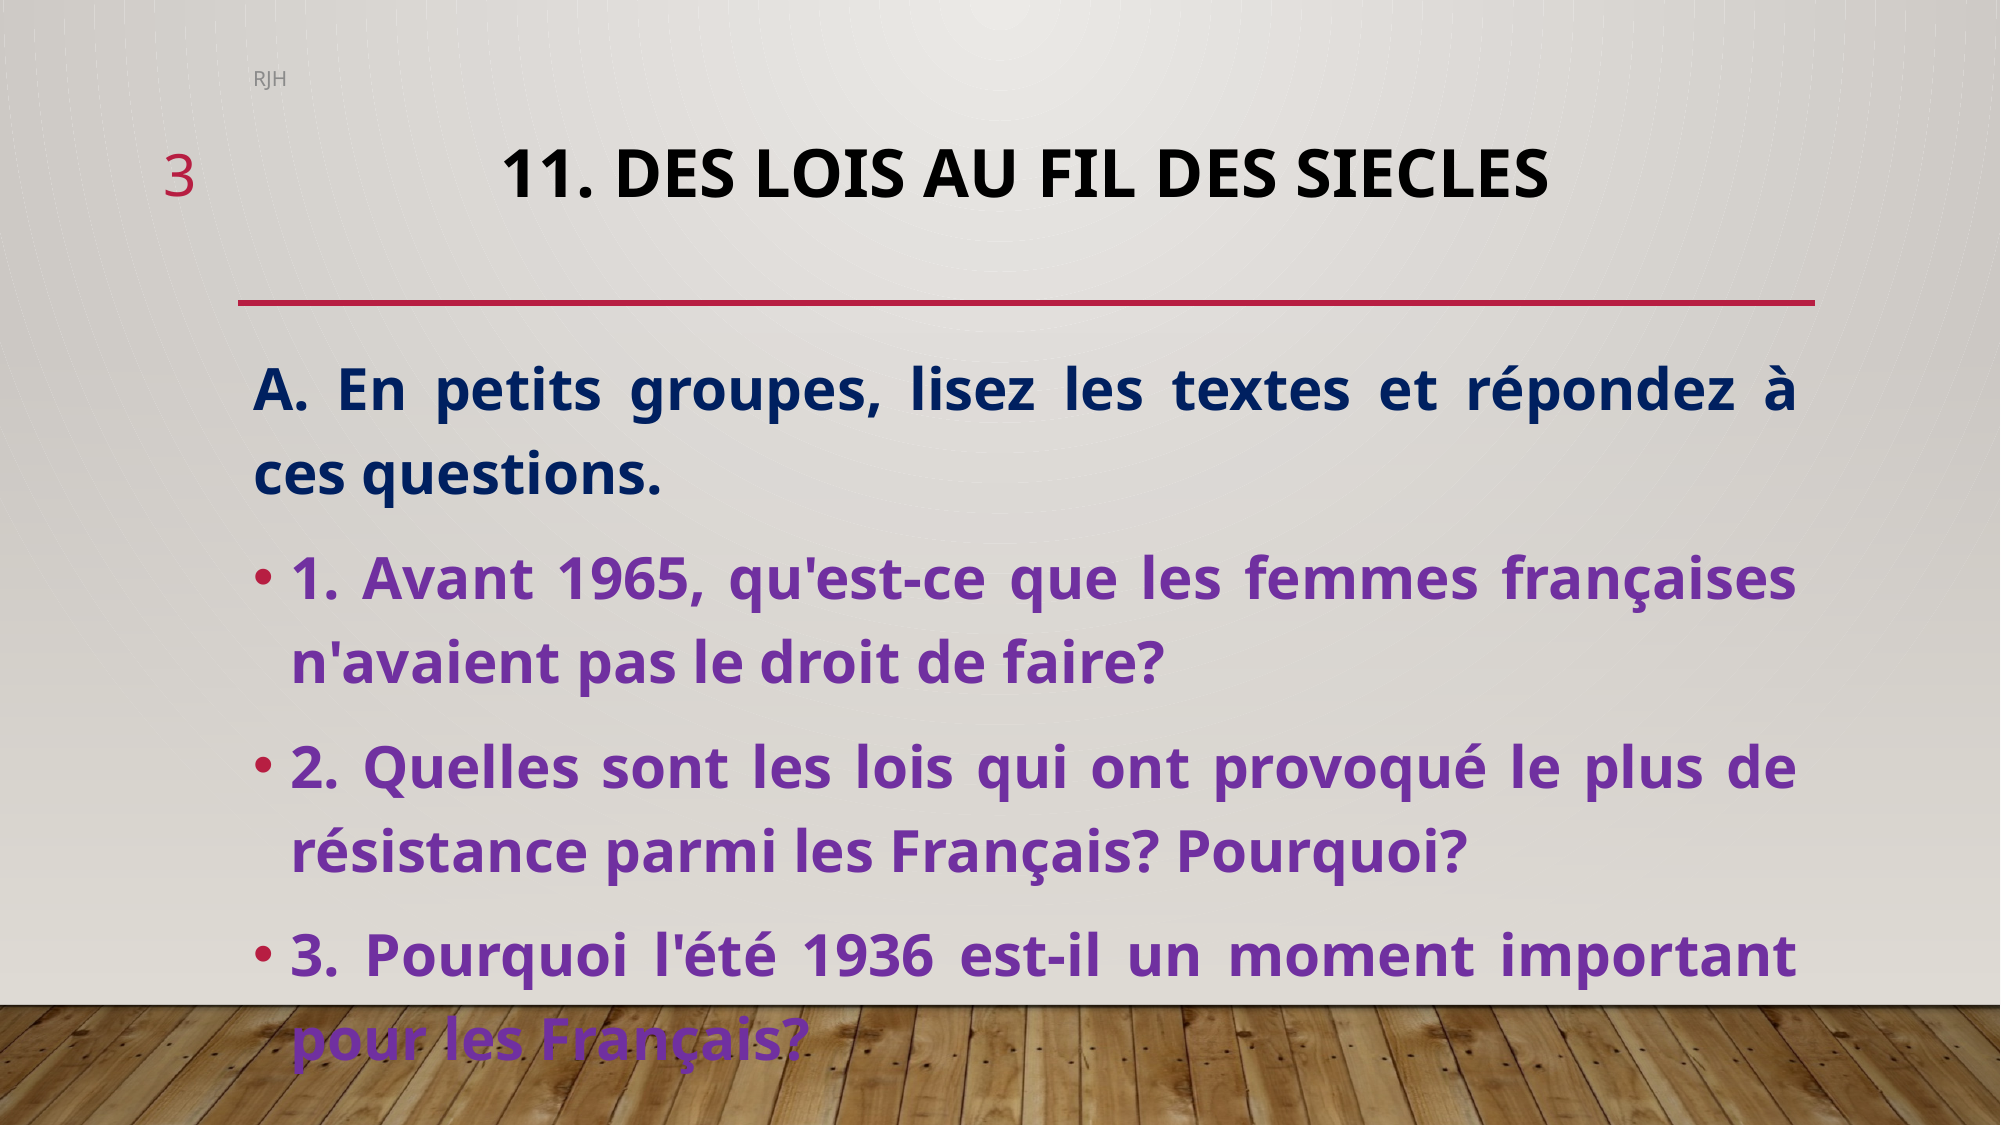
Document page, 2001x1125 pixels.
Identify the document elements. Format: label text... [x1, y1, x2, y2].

list A. En petits groupes, lisez les textes et répondez à ces questions. 1. Avant 1965, qu'est-ce que les femmes françaises n'avaient pas le droit de faire? 2. Quelles sont les lois qui ont provoqué le plus de résistance parmi les Français? Pourquoi? 3. Pourquoi l'été 1936 est-il un moment important pour les Français? [238, 330, 1814, 897]
footer RJH [238, 54, 1213, 105]
picture [0, 1005, 2000, 1125]
title 11. DES LOIS AU FIL DES SIECLES [238, 131, 1814, 305]
slide_number 3 [78, 131, 212, 214]
